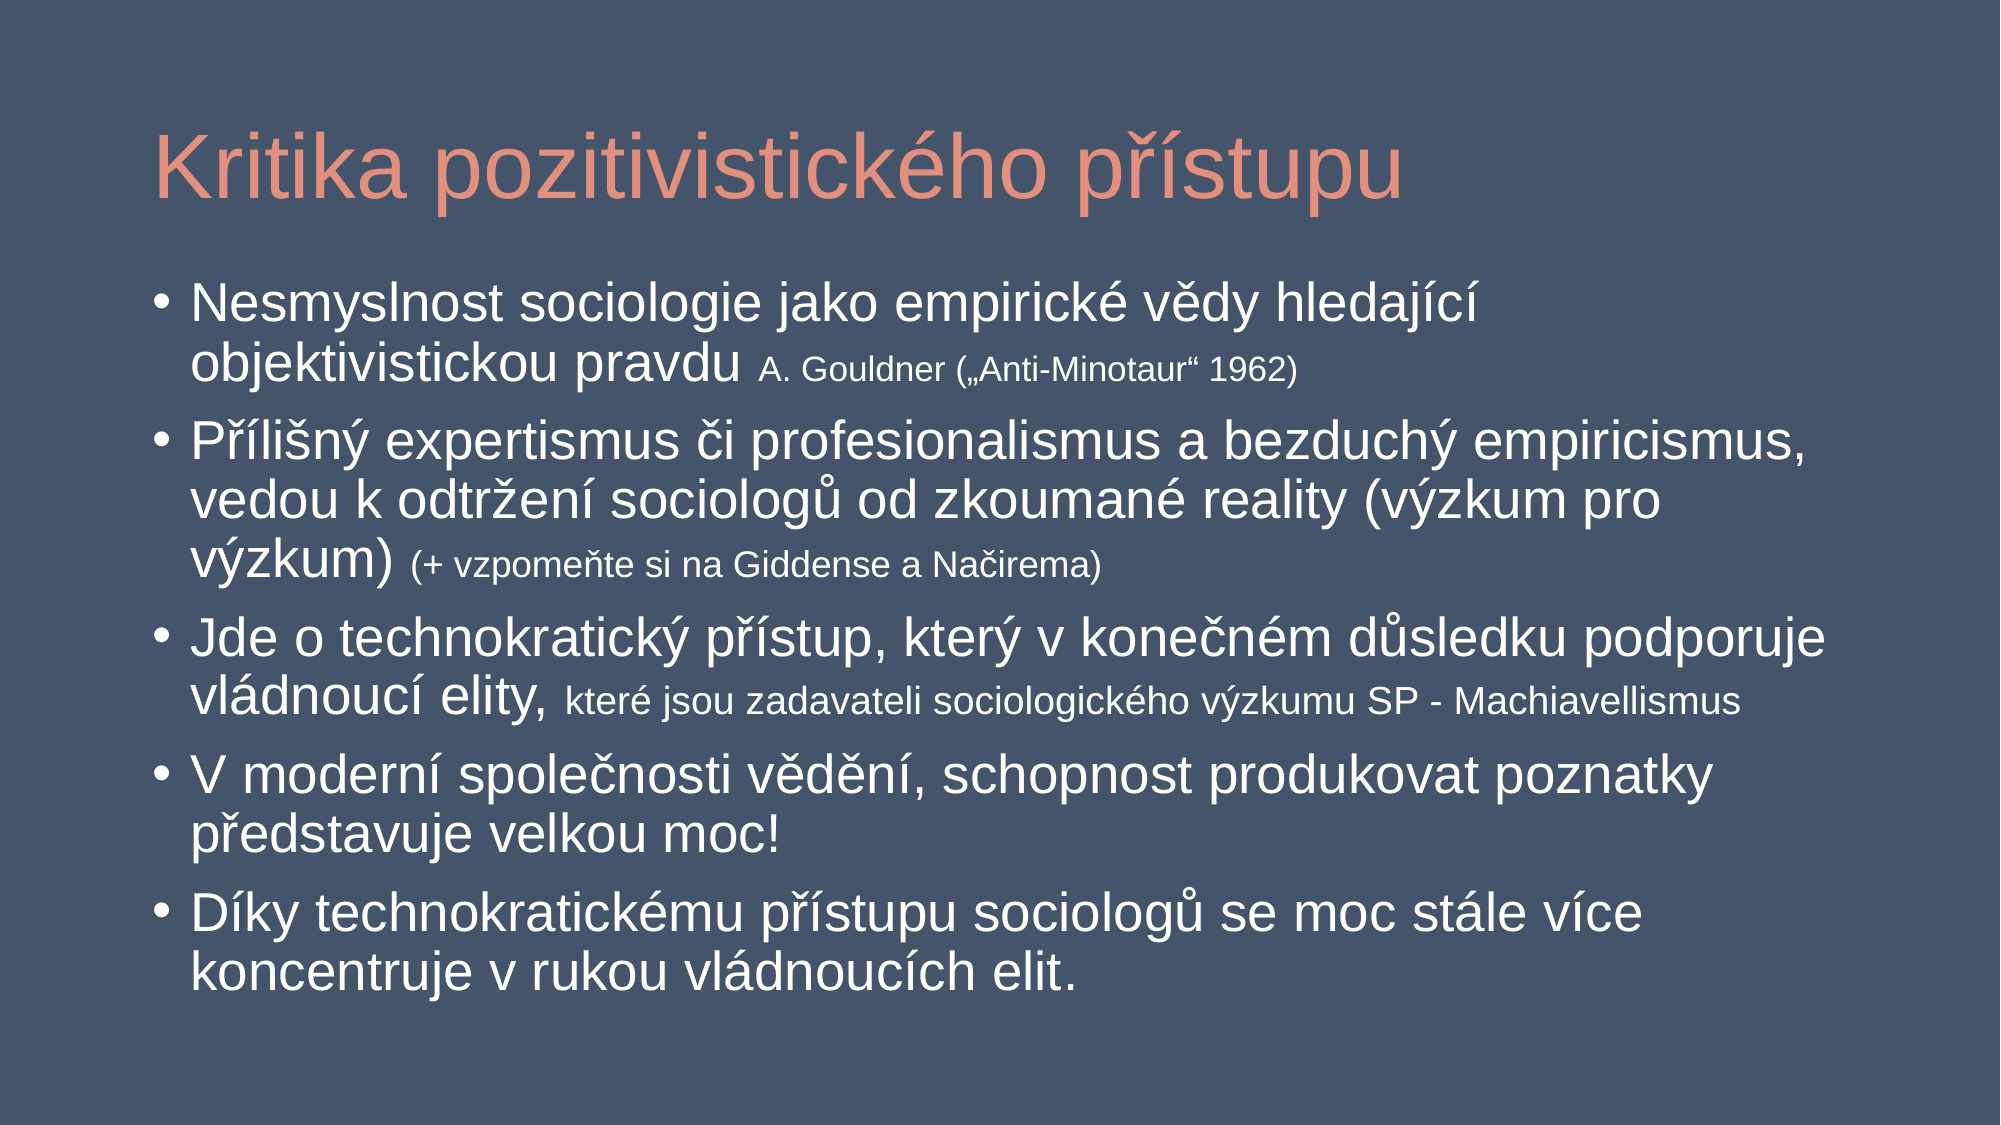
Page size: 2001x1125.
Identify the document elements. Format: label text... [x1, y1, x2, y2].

title Kritika pozitivistického přístupu [137, 59, 1863, 267]
list Nesmyslnost sociologie jako empirické vědy hledající objektivistickou pravdu A. Gouldner („Anti-Minotaur“ 1962) Přílišný expertismus či profesionalismus a bezduchý empiricismus, vedou k odtržení sociologů od zkoumané reality (výzkum pro výzkum) (+ vzpomeňte si na Giddense a Načirema) Jde o technokratický přístup, který v konečném důsledku podporuje vládnoucí elity, které jsou zadavateli sociologického výzkumu SP - Machiavellismus V moderní společnosti vědění, schopnost produkovat poznatky představuje velkou moc! Díky technokratickému přístupu sociologů se moc stále více koncentruje v rukou vládnoucích elit. [137, 267, 1863, 1014]
